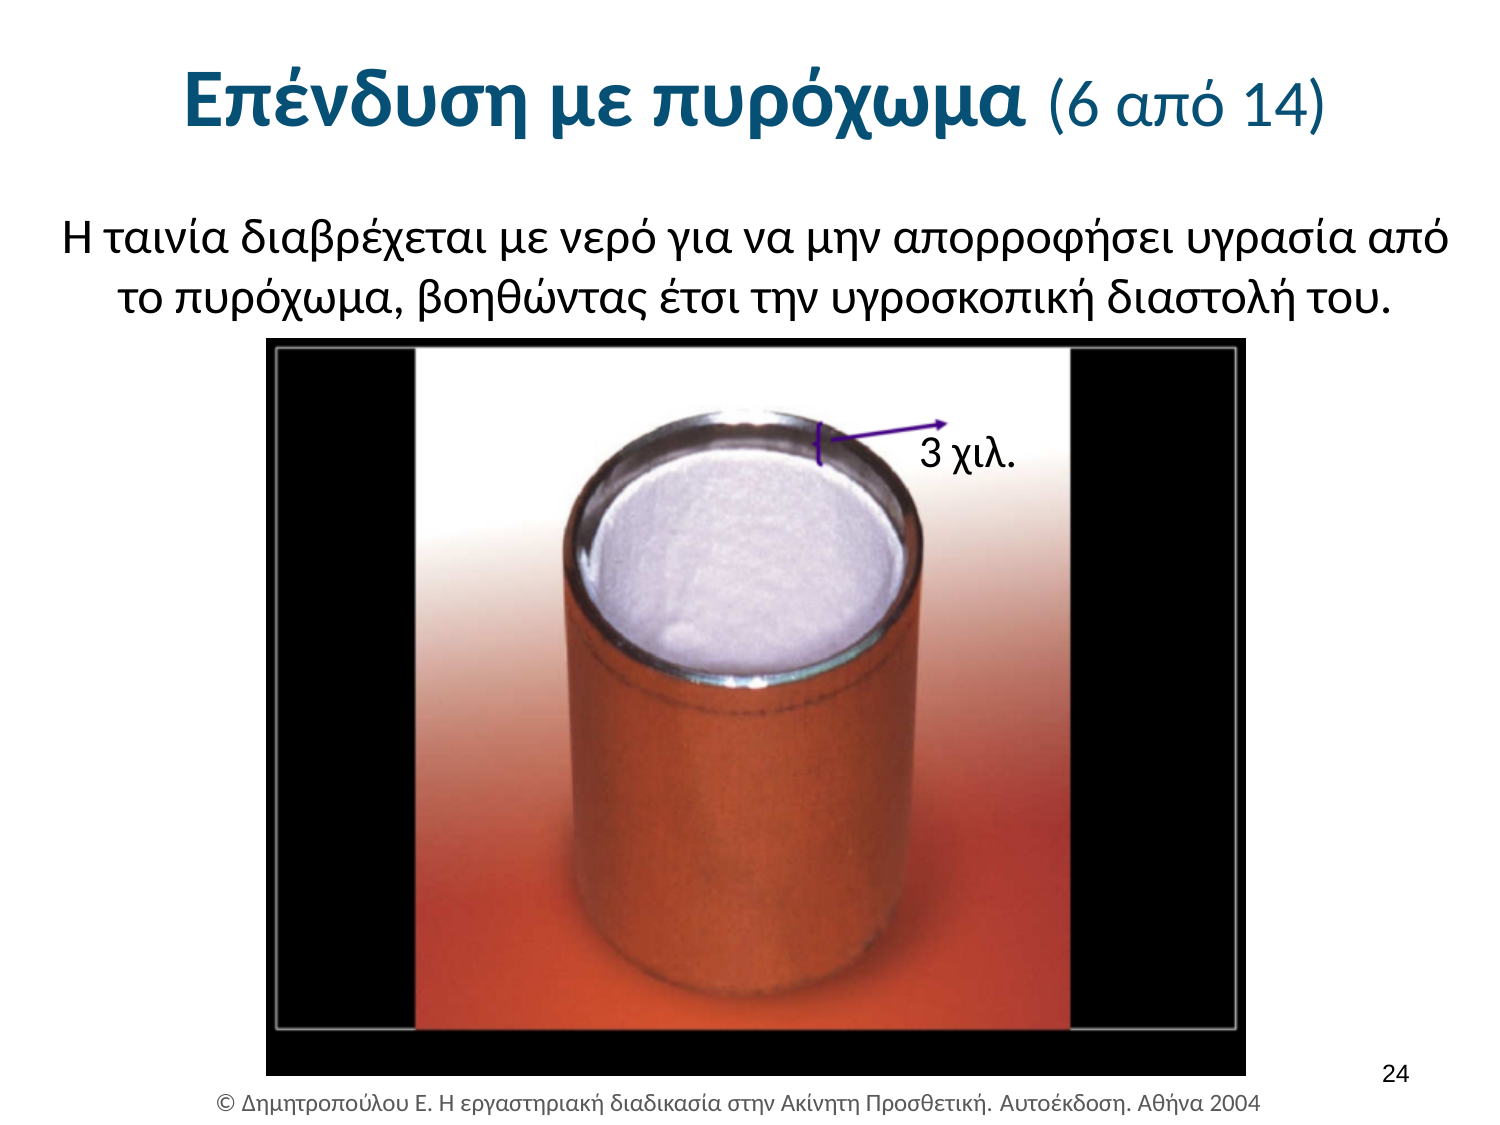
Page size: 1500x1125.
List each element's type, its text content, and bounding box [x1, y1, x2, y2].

title Επένδυση με πυρόχωμα (6 από 14) [80, 19, 1431, 169]
list Η ταινία διαβρέχεται με νερό για να μην απορροφήσει υγρασία από το πυρόχωμα, βοηθώντας έτσι την υγροσκοπική διαστολή του. [41, 196, 1471, 338]
slide_number 23 [1249, 1042, 1425, 1103]
text_box © Δημητροπούλου Ε. Η εργαστηριακή διαδικασία στην Ακίνητη Προσθετική. Αυτοέκδοση. Αθήνα 2004 [200, 1079, 1311, 1125]
picture [266, 337, 1246, 1076]
